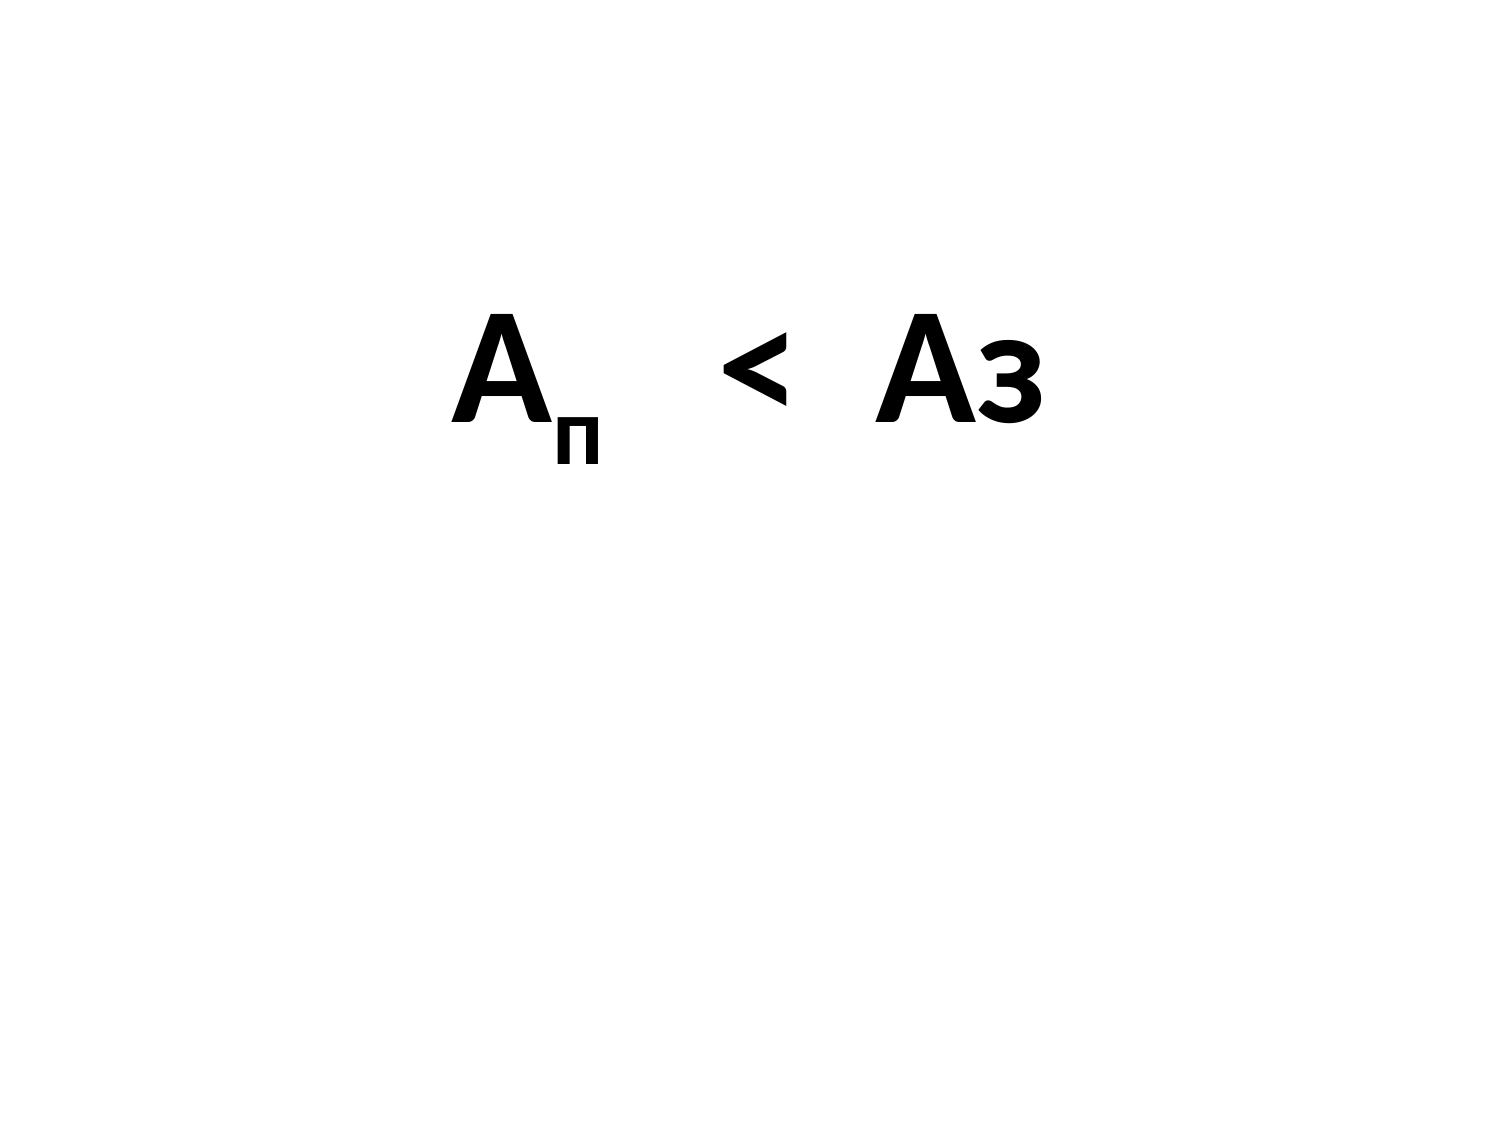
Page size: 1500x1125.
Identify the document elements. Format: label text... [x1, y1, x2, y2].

title Ап < Аз [112, 349, 1388, 591]
